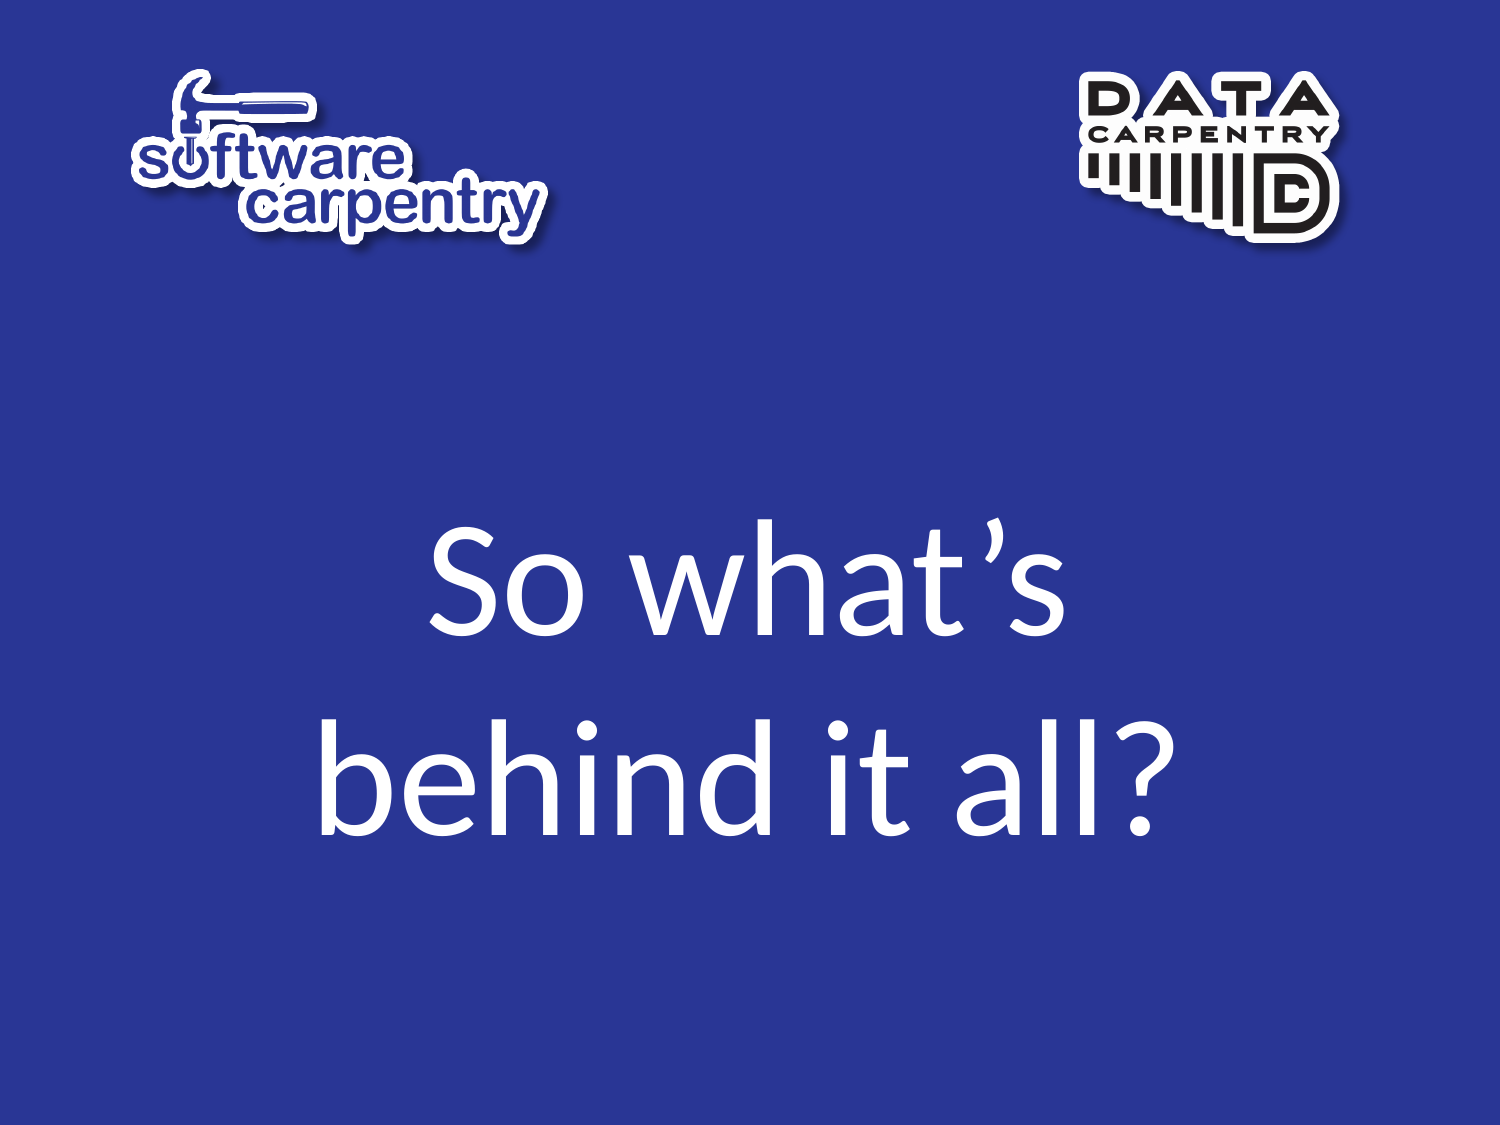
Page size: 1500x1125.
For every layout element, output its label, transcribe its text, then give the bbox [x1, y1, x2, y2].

picture [129, 66, 550, 245]
list So what’s behind it all? [54, 278, 1441, 1059]
picture [1074, 66, 1347, 248]
